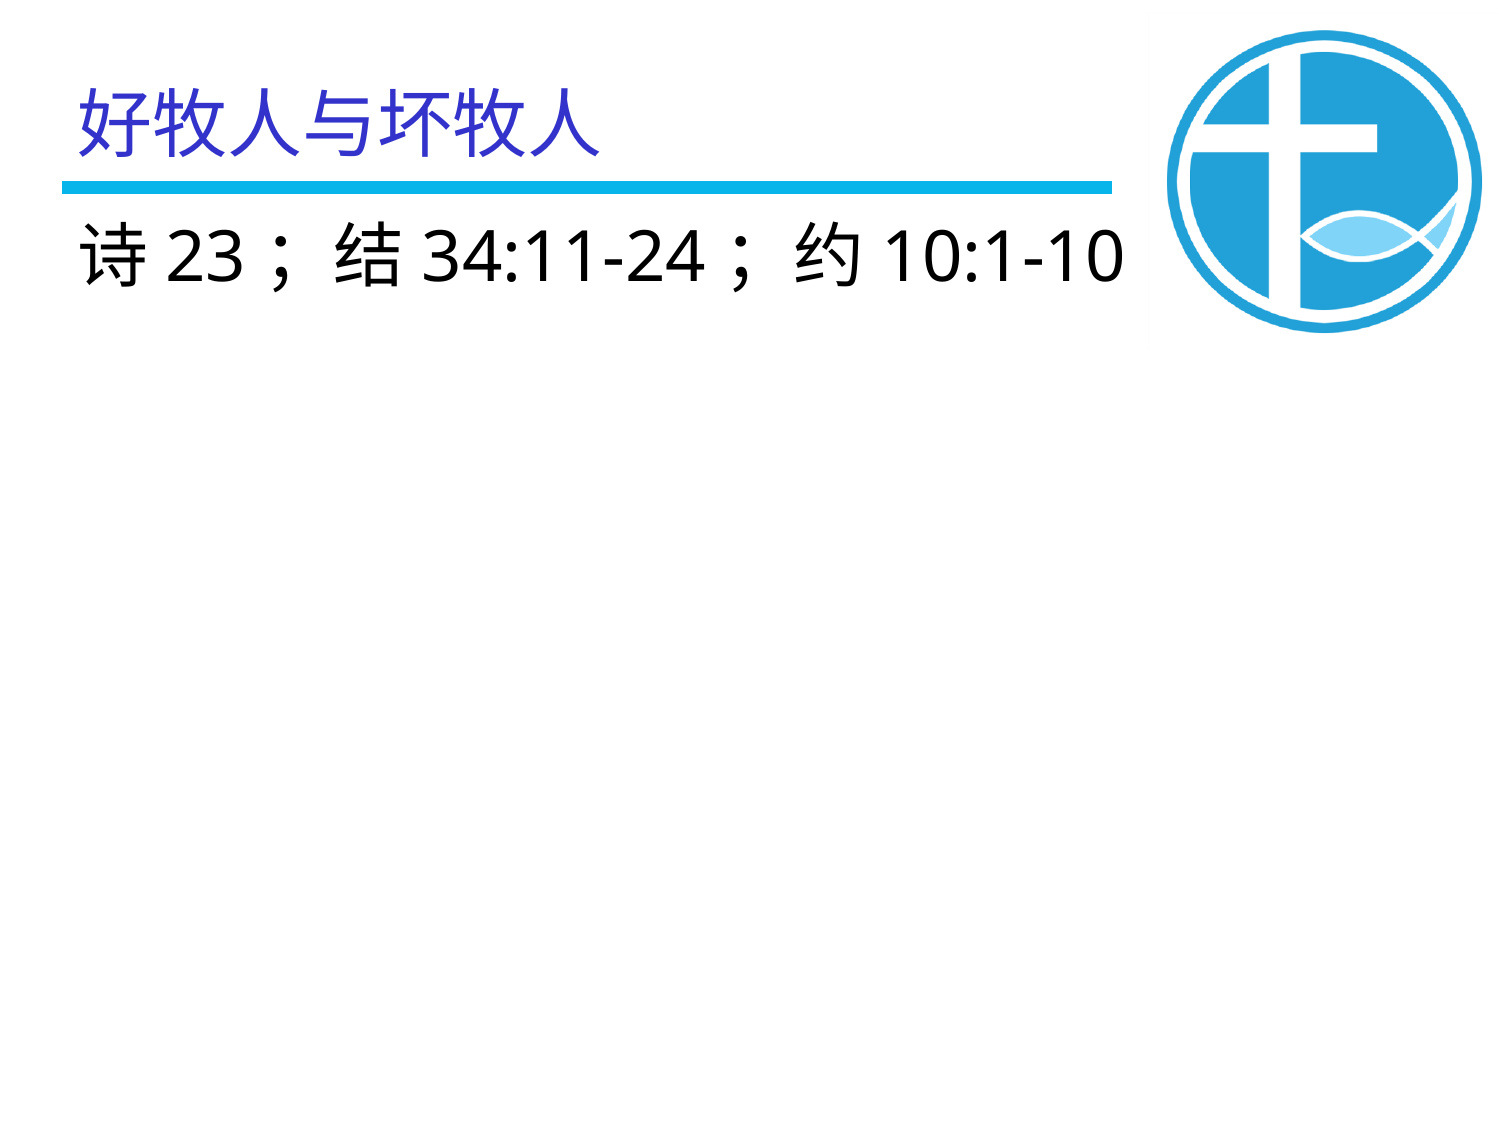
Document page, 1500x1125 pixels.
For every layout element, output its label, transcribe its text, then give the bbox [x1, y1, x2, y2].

picture [1148, 12, 1500, 350]
text_box 诗23；结34:11-24；约10:1-10 [69, 212, 1218, 304]
text_box 好牧人与坏牧人 [69, 79, 1130, 175]
